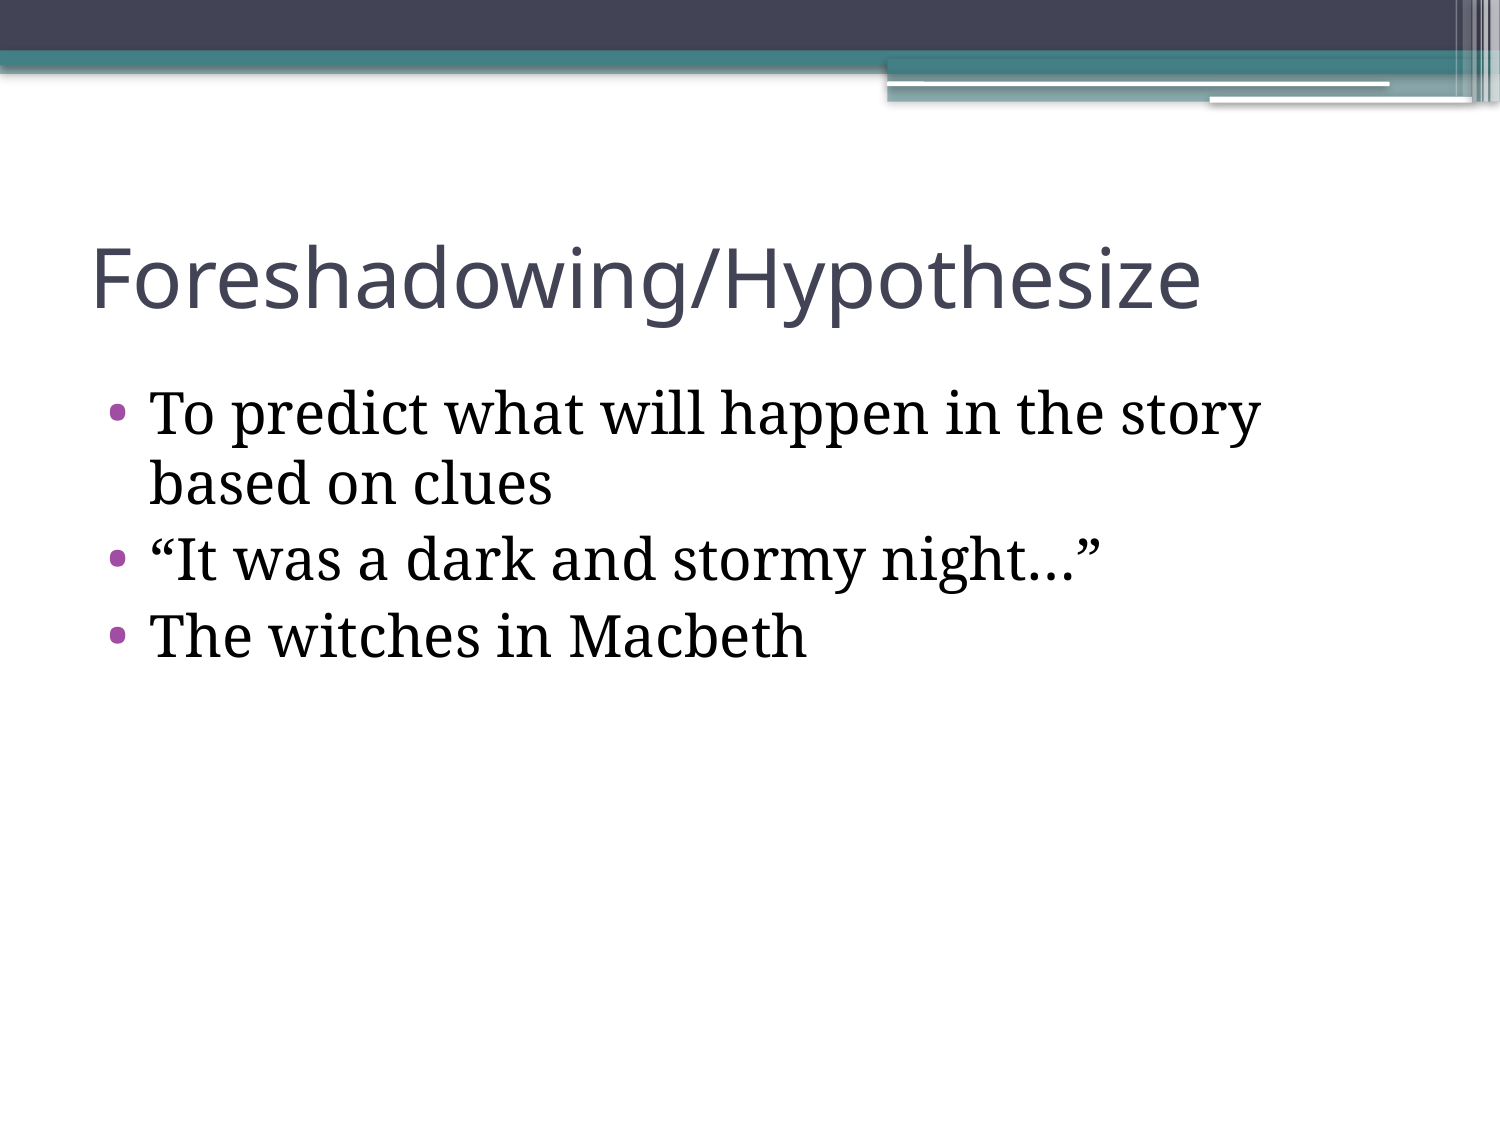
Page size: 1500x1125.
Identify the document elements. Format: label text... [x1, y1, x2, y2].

title Foreshadowing/Hypothesize [75, 187, 1425, 363]
list To predict what will happen in the story based on clues “It was a dark and stormy night…” The witches in Macbeth [75, 368, 1425, 1079]
